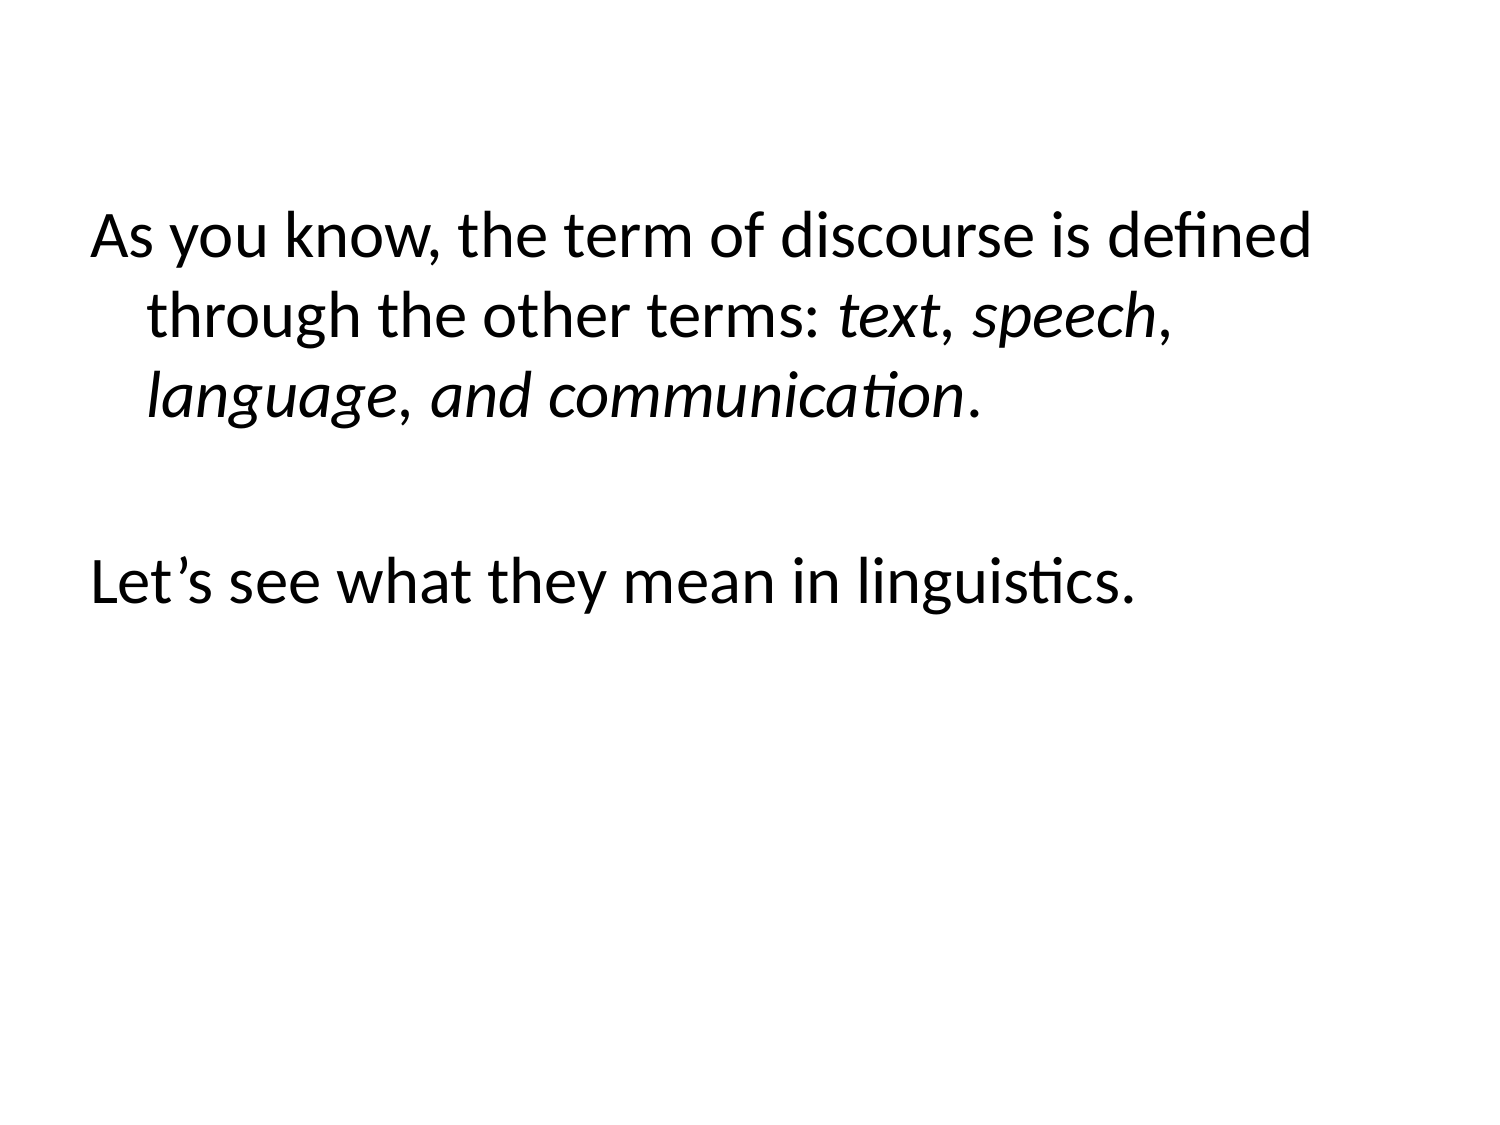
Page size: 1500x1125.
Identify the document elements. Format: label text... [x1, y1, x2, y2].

list As you know, the term of discourse is defined through the other terms: text, speech, language, and communication. Let’s see what they mean in linguistics. [75, 90, 1425, 1005]
